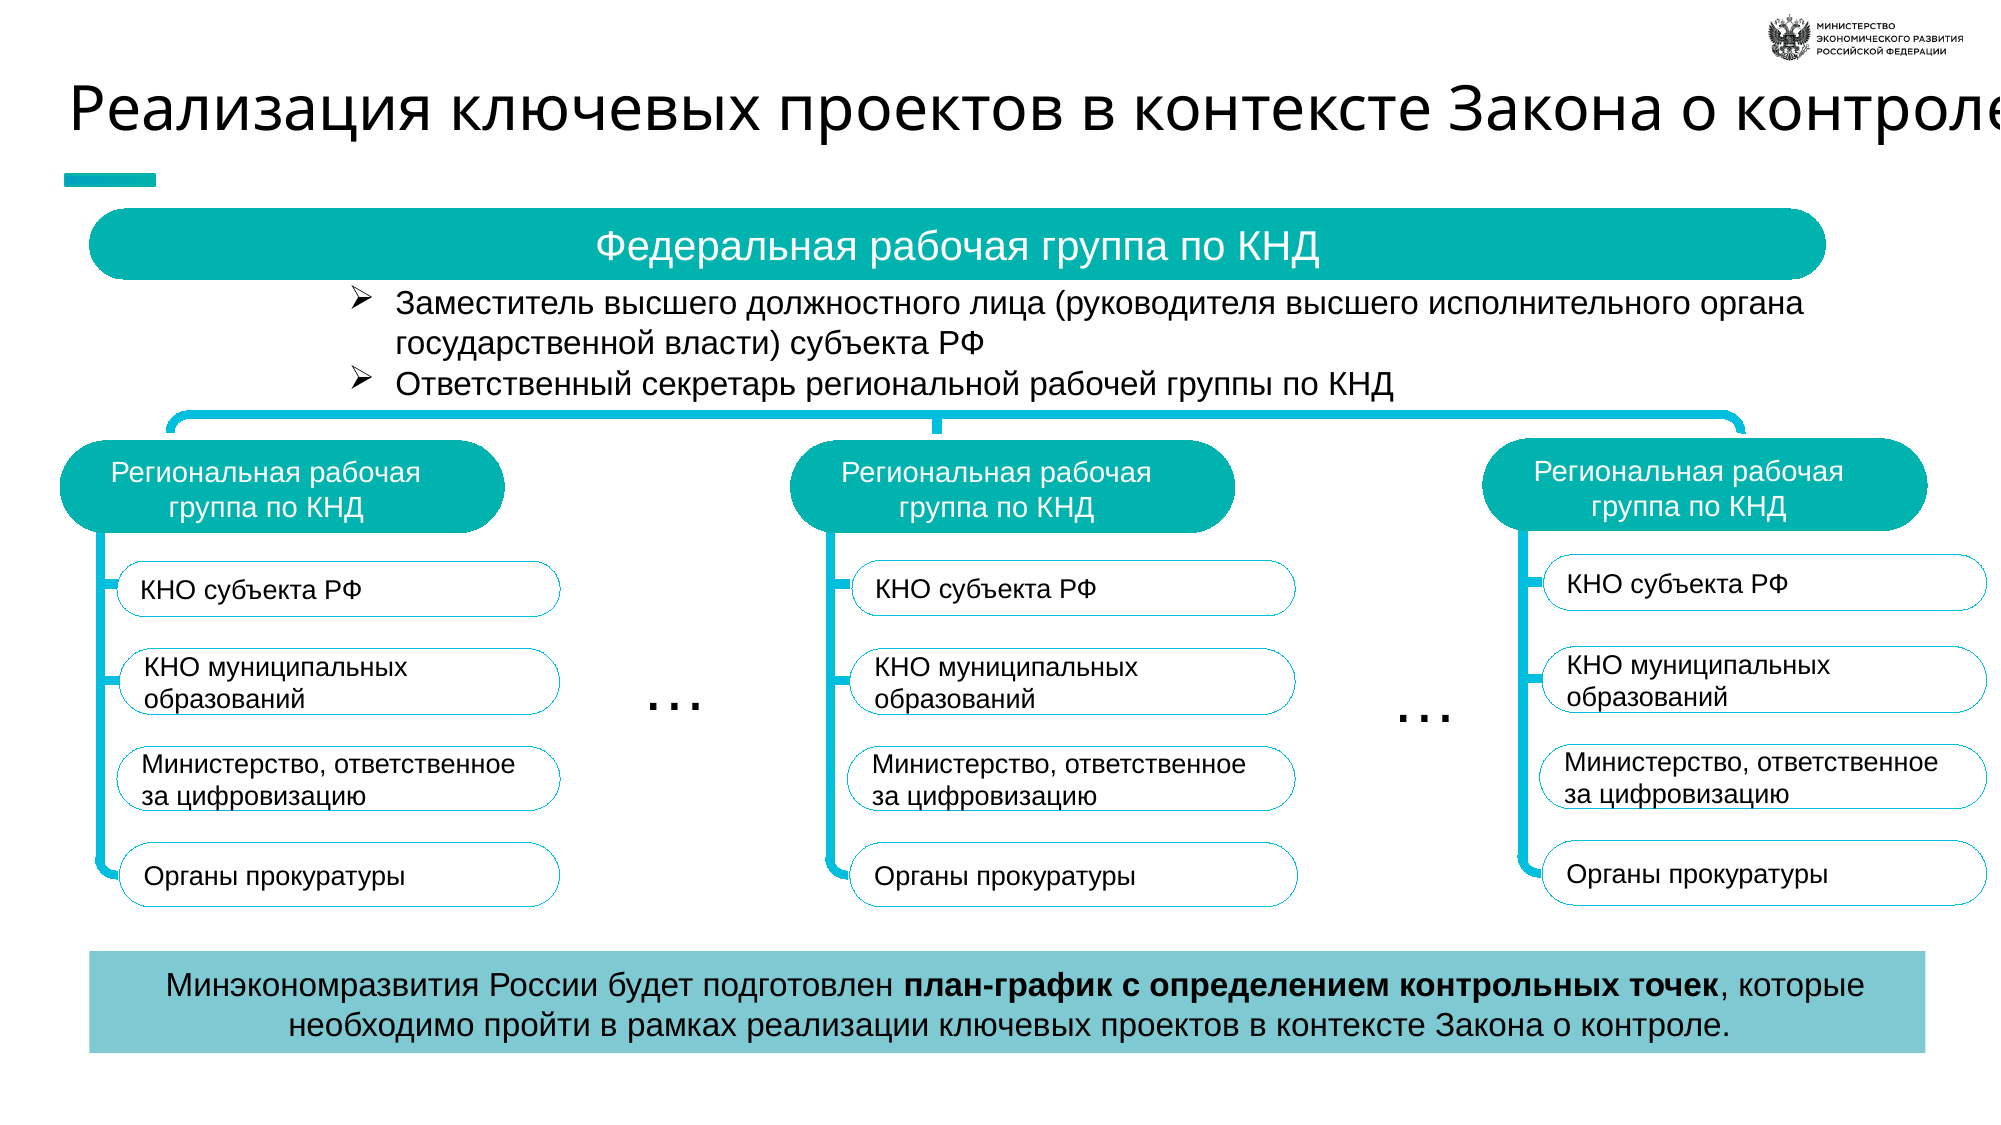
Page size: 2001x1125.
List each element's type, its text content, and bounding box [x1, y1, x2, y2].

text_box [1482, 438, 1928, 531]
text_box [96, 589, 105, 676]
text_box [64, 174, 156, 186]
text_box [1517, 855, 1541, 878]
text_box Федеральная рабочая группа по КНД [89, 208, 1826, 280]
text_box [60, 440, 505, 533]
text_box КНО муниципальных образований [119, 648, 560, 715]
text_box … [626, 636, 724, 732]
text_box КНО субъекта РФ [1543, 554, 1987, 611]
picture [1768, 13, 1963, 62]
text_box Министерство, ответственное за цифровизацию [847, 746, 1296, 811]
text_box [95, 857, 118, 880]
text_box Заместитель высшего должностного лица (руководителя высшего исполнительного органа государственной власти) субъекта РФ Ответственный секретарь региональной рабочей группы по КНД [333, 274, 1826, 409]
text_box [932, 411, 942, 434]
text_box Органы прокуратуры [849, 842, 1298, 907]
text_box [827, 676, 850, 685]
text_box [827, 579, 850, 589]
text_box Региональная рабочая группа по КНД [806, 446, 1188, 496]
text_box [96, 685, 105, 861]
text_box … [1377, 648, 1474, 744]
text_box [166, 410, 189, 433]
text_box Региональная рабочая группа по КНД [1498, 444, 1880, 494]
text_box [1723, 410, 1746, 434]
text_box [96, 532, 105, 579]
text_box КНО муниципальных образований [1542, 646, 1987, 713]
text_box [1519, 577, 1542, 587]
text_box Министерство, ответственное за цифровизацию [116, 746, 561, 811]
text_box Реализация ключевых проектов в контексте Закона о контроле [64, 14, 2000, 212]
text_box [1518, 530, 1528, 860]
text_box [1519, 674, 1542, 683]
text_box Органы прокуратуры [1542, 840, 1987, 906]
text_box КНО субъекта РФ [116, 561, 561, 617]
text_box Минэкономразвития России будет подготовлен план-график с определением контрольных точек, которые необходимо пройти в рамках реализации ключевых проектов в контексте Закона о контроле. [81, 956, 1950, 1051]
text_box Органы прокуратуры [119, 842, 560, 907]
text_box [89, 951, 1926, 956]
text_box Министерство, ответственное за цифровизацию [1539, 744, 1987, 809]
text_box [189, 410, 1723, 419]
text_box [825, 857, 848, 880]
text_box [96, 676, 119, 685]
text_box [790, 440, 1235, 533]
text_box [826, 532, 835, 860]
text_box Региональная рабочая группа по КНД [75, 446, 457, 496]
text_box КНО муниципальных образований [849, 648, 1296, 715]
text_box [96, 579, 118, 589]
text_box КНО субъекта РФ [851, 560, 1296, 616]
